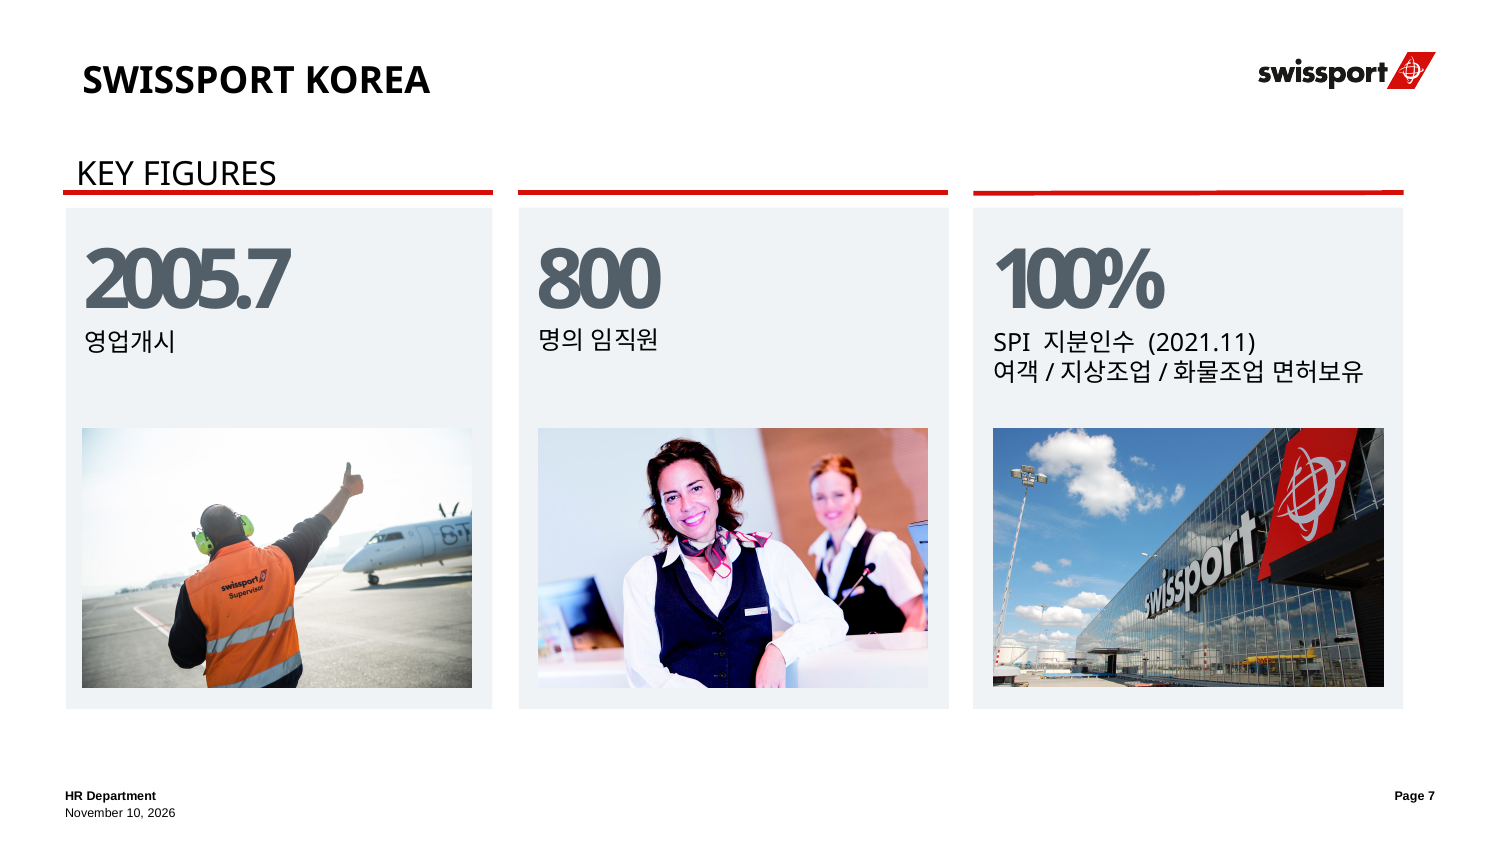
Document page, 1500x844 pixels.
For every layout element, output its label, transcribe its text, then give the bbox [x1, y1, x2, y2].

text_box 800 [518, 207, 949, 326]
text_box [518, 326, 949, 709]
text_box [65, 326, 493, 710]
picture [1258, 52, 1436, 89]
picture [537, 428, 929, 688]
text_box 100% [973, 207, 1404, 326]
slide_number Page 7 [1311, 788, 1436, 804]
text_box KEY FIGURES [76, 151, 278, 192]
text_box 명의 임직원 [538, 324, 675, 355]
text_box SWISSPORT KOREA [82, 56, 431, 102]
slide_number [64, 805, 415, 821]
text_box SPI 지분인수 (2021.11) 여객/지상조업/화물조업 면허보유 [993, 326, 1384, 387]
footer HR Department [64, 787, 1250, 803]
picture [82, 427, 473, 688]
text_box [973, 326, 1404, 709]
picture [993, 428, 1384, 688]
text_box 영업개시 [84, 326, 221, 357]
text_box 2005.7 [65, 207, 493, 326]
